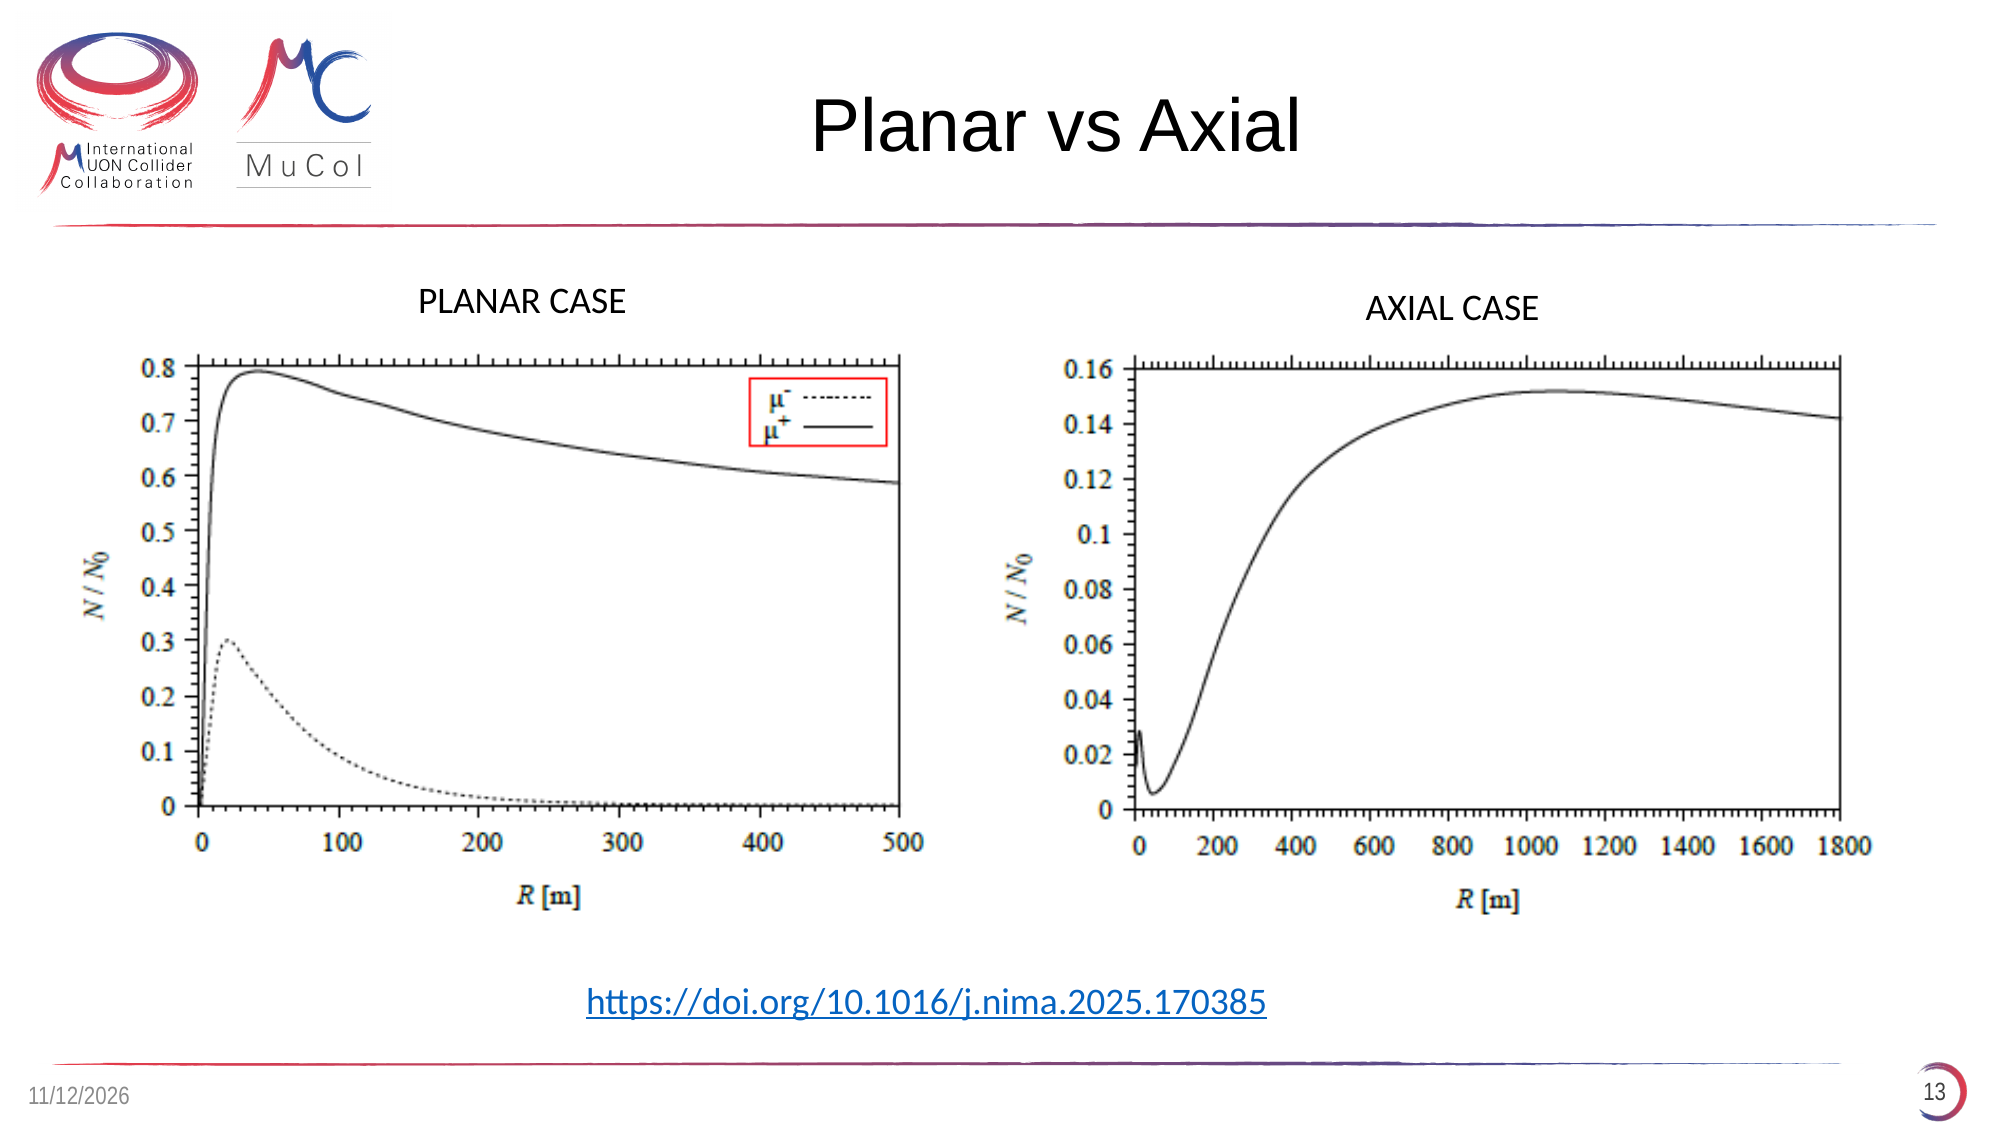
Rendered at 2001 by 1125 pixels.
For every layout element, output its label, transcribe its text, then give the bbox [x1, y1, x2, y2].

text_box https://doi.org/10.1016/j.nima.2025.170385 [571, 969, 1579, 1030]
picture [15, 11, 392, 212]
slide_number 13 [1786, 1060, 1962, 1121]
text_box AXIAL CASE [1044, 275, 1860, 326]
picture [0, 300, 1901, 951]
title Planar vs Axial [405, 23, 1708, 232]
text_box PLANAR CASE [114, 268, 930, 300]
picture [38, 214, 1961, 237]
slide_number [13, 1064, 242, 1125]
picture [38, 1053, 1864, 1075]
picture [1893, 1041, 1989, 1125]
